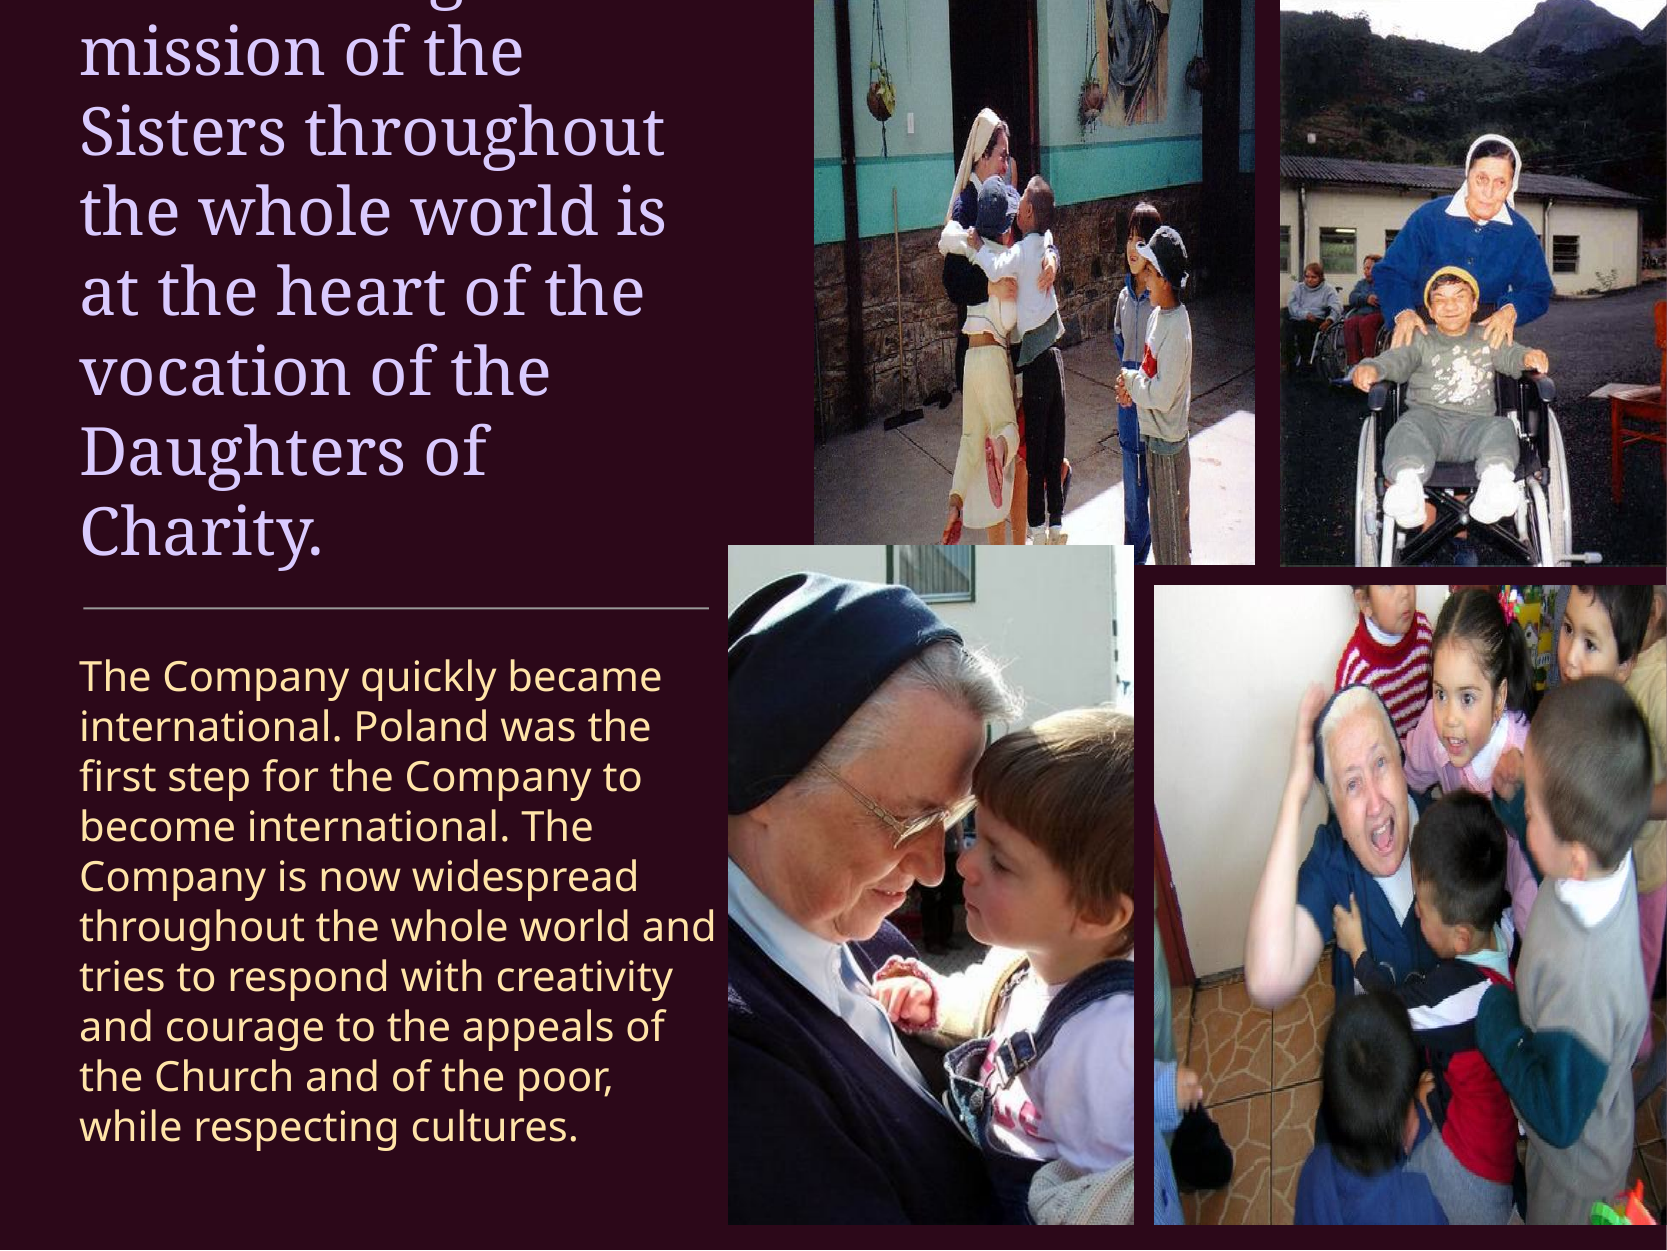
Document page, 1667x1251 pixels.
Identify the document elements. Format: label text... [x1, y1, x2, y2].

picture [727, 0, 1255, 1226]
list The Company quickly became international. Poland was the first step for the Company to become international. The Company is now widespread throughout the whole world and tries to respond with creativity and courage to the appeals of the Church and of the poor, while respecting cultures. [72, 643, 726, 1132]
title The sending on mission of the Sisters throughout the whole world is at the heart of the vocation of the Daughters of Charity. [72, 34, 726, 576]
picture [1153, 585, 1667, 1225]
picture [1279, 0, 1667, 567]
